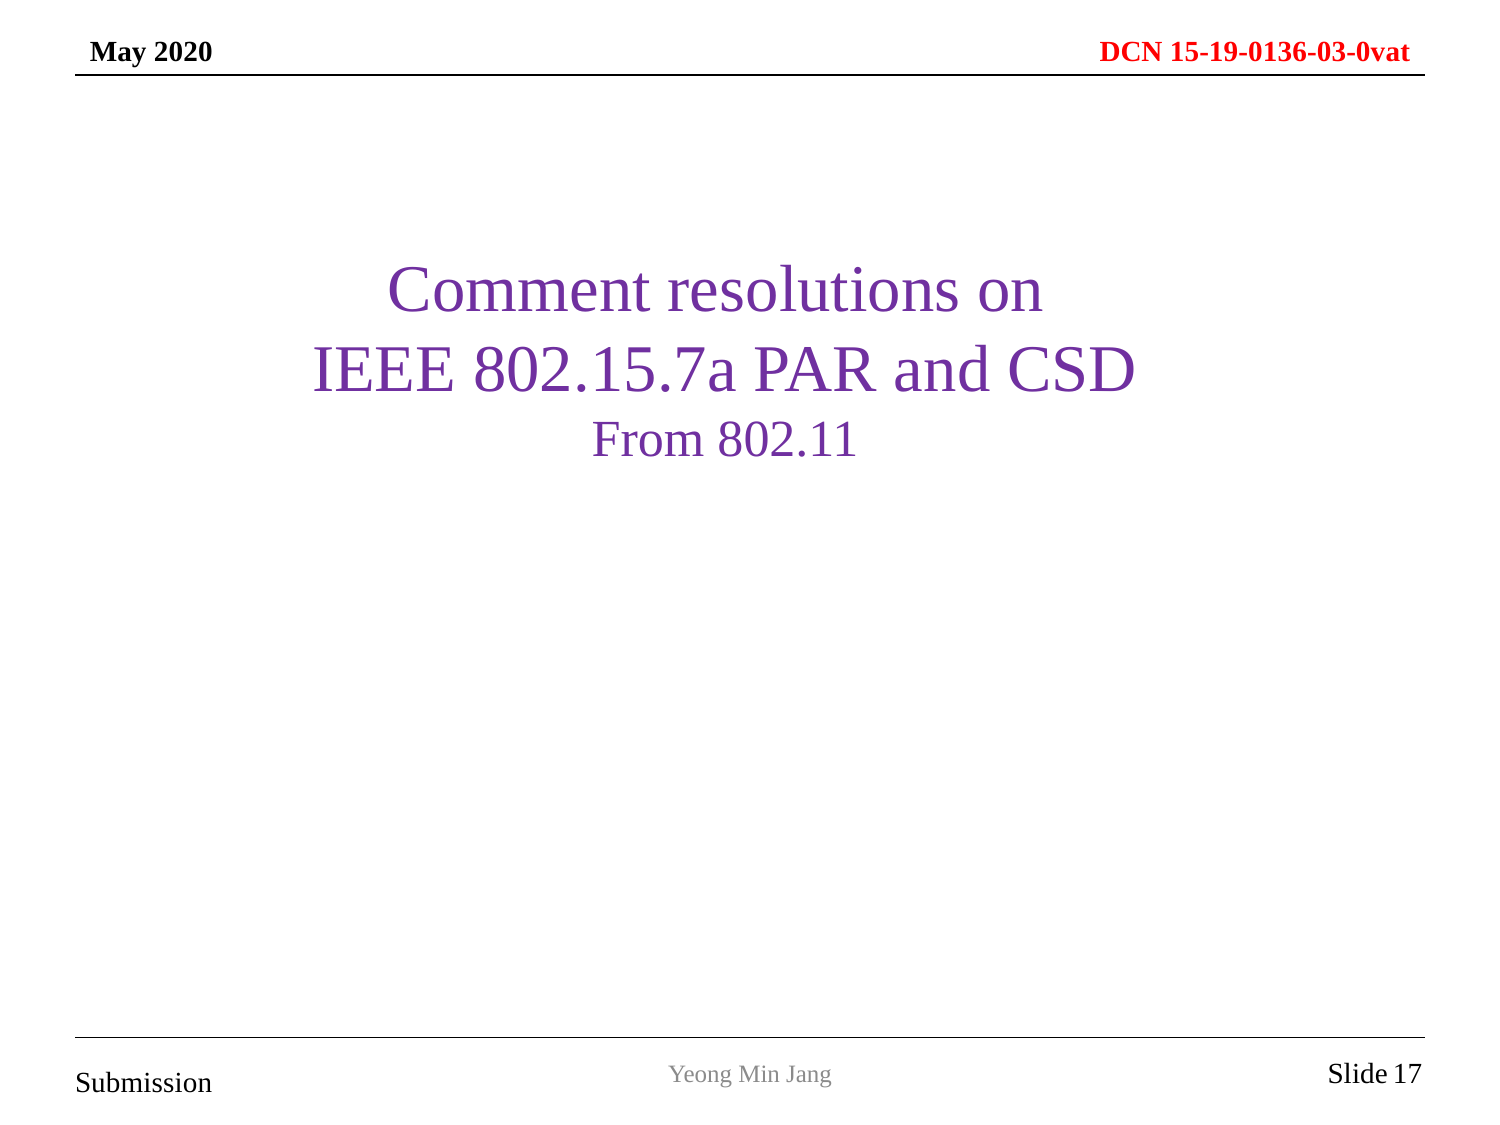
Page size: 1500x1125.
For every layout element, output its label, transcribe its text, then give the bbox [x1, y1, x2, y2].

text_box Comment resolutions on IEEE 802.15.7a PAR and CSD From 802.11 [37, 237, 1413, 538]
